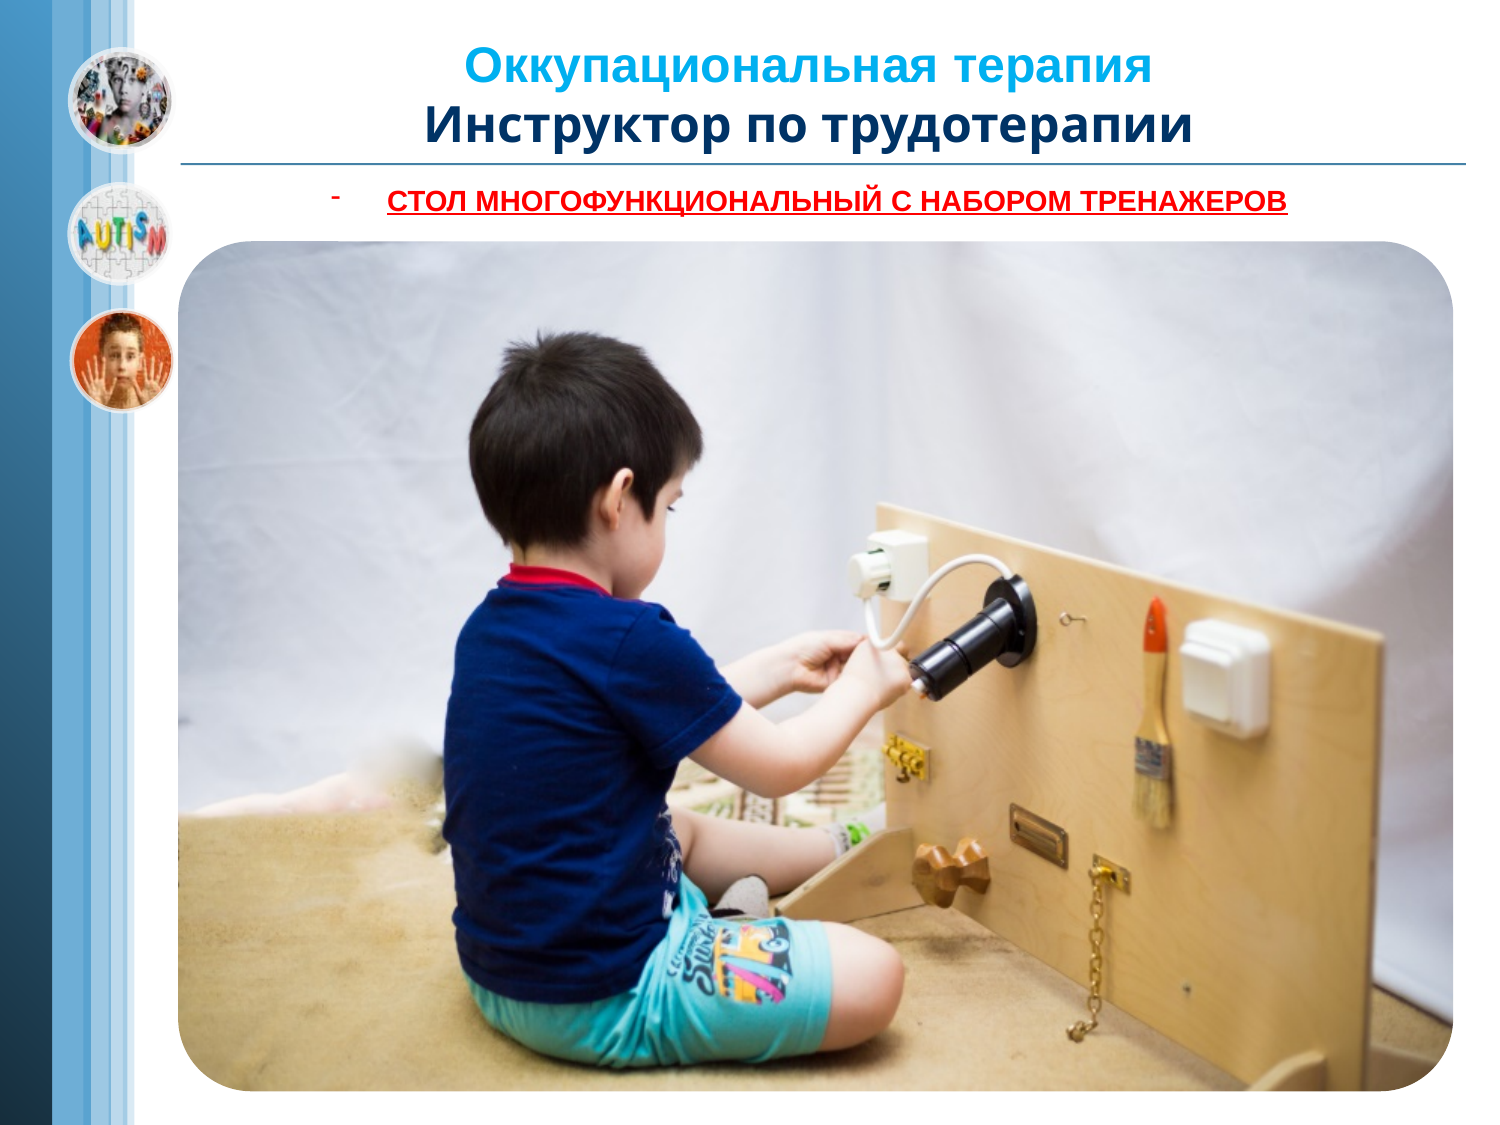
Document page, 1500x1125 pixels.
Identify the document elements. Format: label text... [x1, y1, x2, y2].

text_box Оккупациональная терапия Инструктор по трудотерапии СТОЛ МНОГОФУНКЦИОНАЛЬНЫЙ С НАБОРОМ ТРЕНАЖЕРОВ [178, 24, 1441, 239]
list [177, 241, 1454, 1092]
picture [75, 313, 171, 408]
picture [74, 189, 166, 279]
picture [78, 57, 166, 144]
